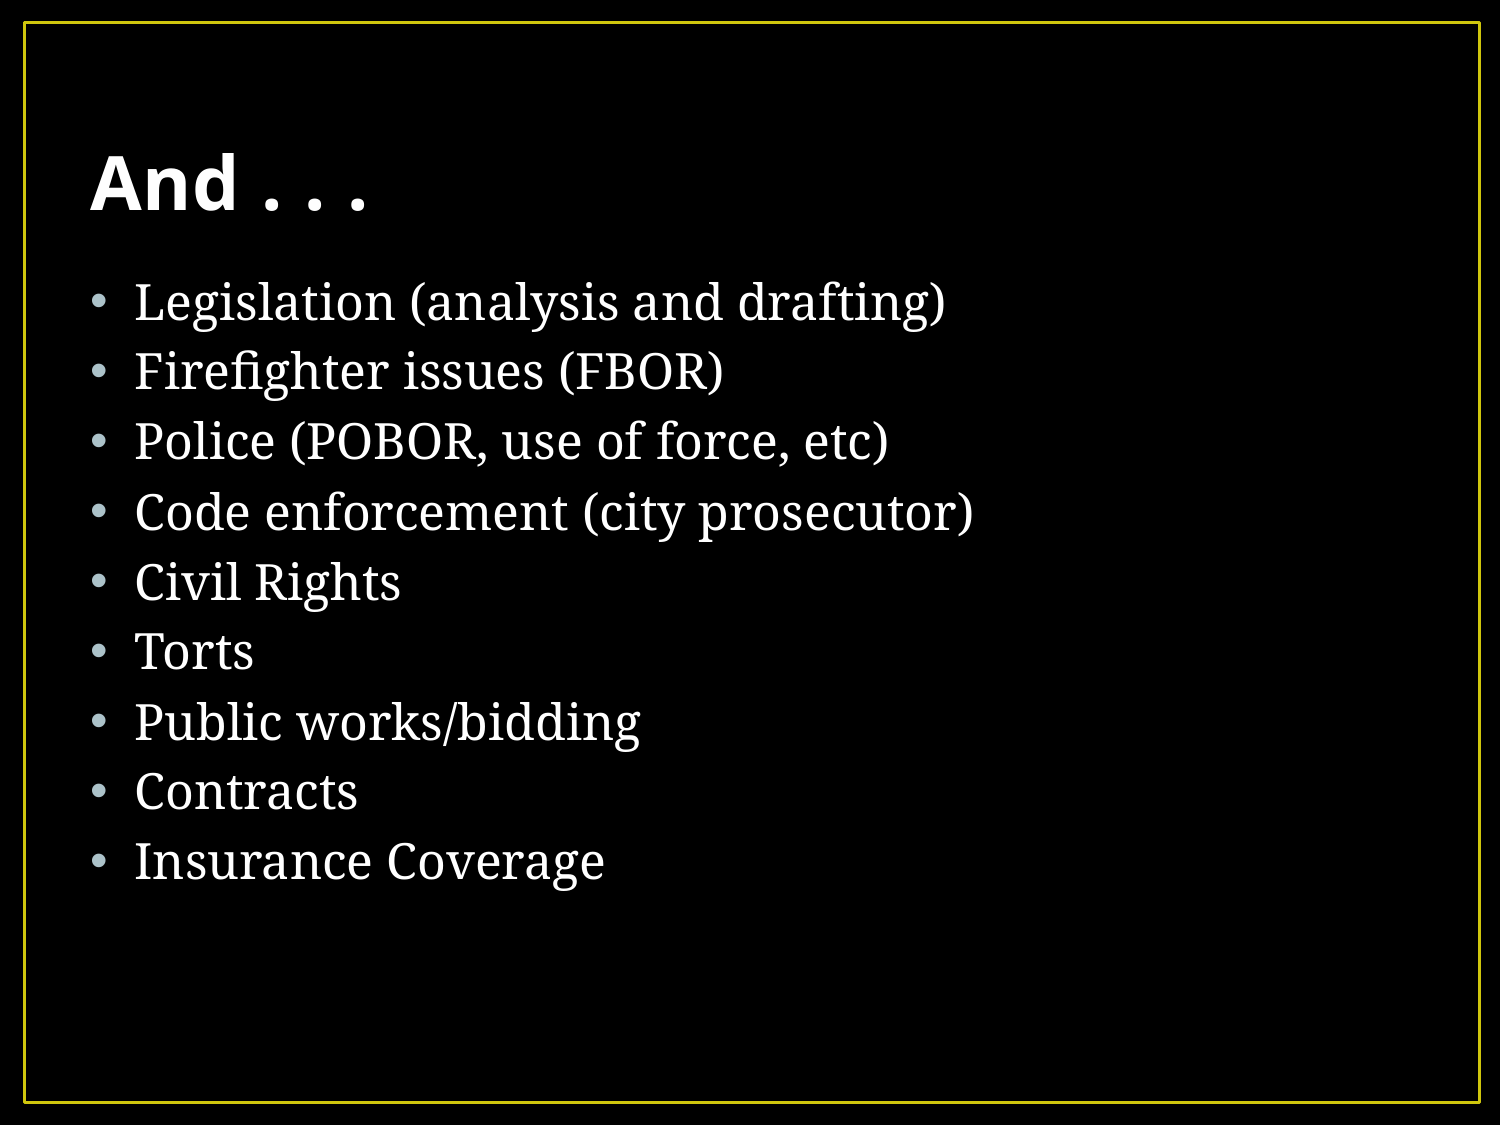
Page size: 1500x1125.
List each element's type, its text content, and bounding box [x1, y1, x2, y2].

list Legislation (analysis and drafting) Firefighter issues (FBOR) Police (POBOR, use of force, etc) Code enforcement (city prosecutor) Civil Rights Torts Public works/bidding Contracts Insurance Coverage [75, 262, 1425, 1005]
title And . . . [75, 45, 1425, 233]
